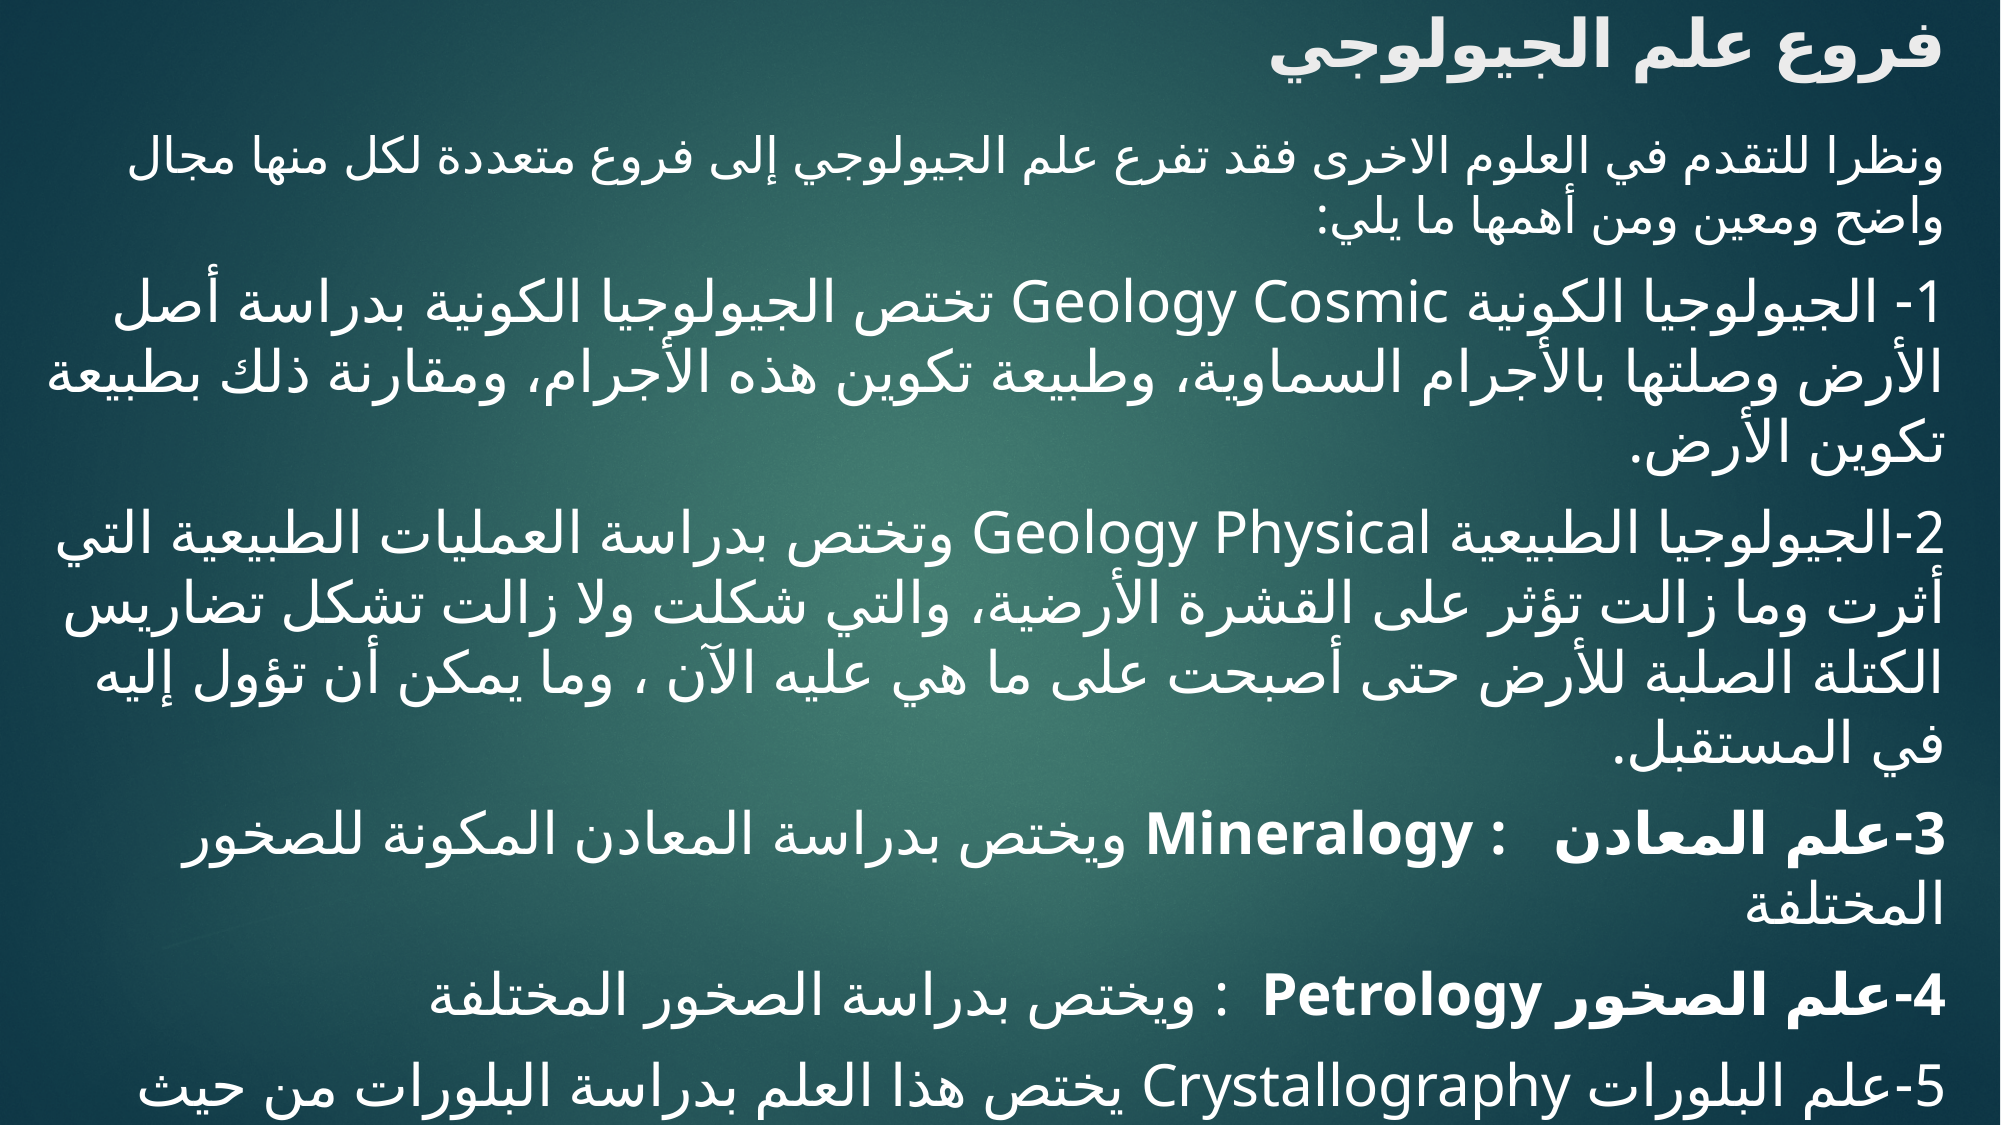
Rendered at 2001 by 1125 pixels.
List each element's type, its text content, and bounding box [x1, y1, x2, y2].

list ونظرا للتقدم في العلوم الاخرى فقد تفرع علم الجيولوجي إلى فروع متعددة لكل منها مجال واضح ومعين ومن أهمها ما يلي: 1- الجیولوجیا الكونیة Geology Cosmic تختص الجیولوجیا الكونیة بدراسة أصل الأرض وصلتها بالأجرام السماویة، وطبیعة تكوین هذه الأجرام، ومقارنة ذلك بطبیعة تكوین الأرض. 2-الجیولوجیا الطبیعیة Geology Physical وتختص بدراسة العملیات الطبیعیة التي أثرت وما زالت تؤثر على القشرة الأرضیة، والتي شكلت ولا زالت تشكل تضاریس الكتلة الصلبة للأرض حتى أصبحت على ما هي علیه الآن ، وما یمكن أن تؤول إلیه في المستقبل. 3-علم المعادن : Mineralogy ويختص بدراسة المعادن المكونة للصخور المختلفة 4-علم الصخور Petrology : ويختص بدراسة الصخور المختلفة 5-علم البلورات Crystallography یختص هذا العلم بدراسة البلورات من حیث شكلها الظاهري وتركیبها والتعرف علیها وعلى الصخور والمعادن التي تحتويه 6-علم ماء الأرض Hydrogeology : او جيولوجيا المياه ويختص بالطرائق المتبعة للبحث عن المياه الجوفية [16, 116, 1962, 1073]
title فروع علم الجيولوجي [872, 0, 1962, 116]
